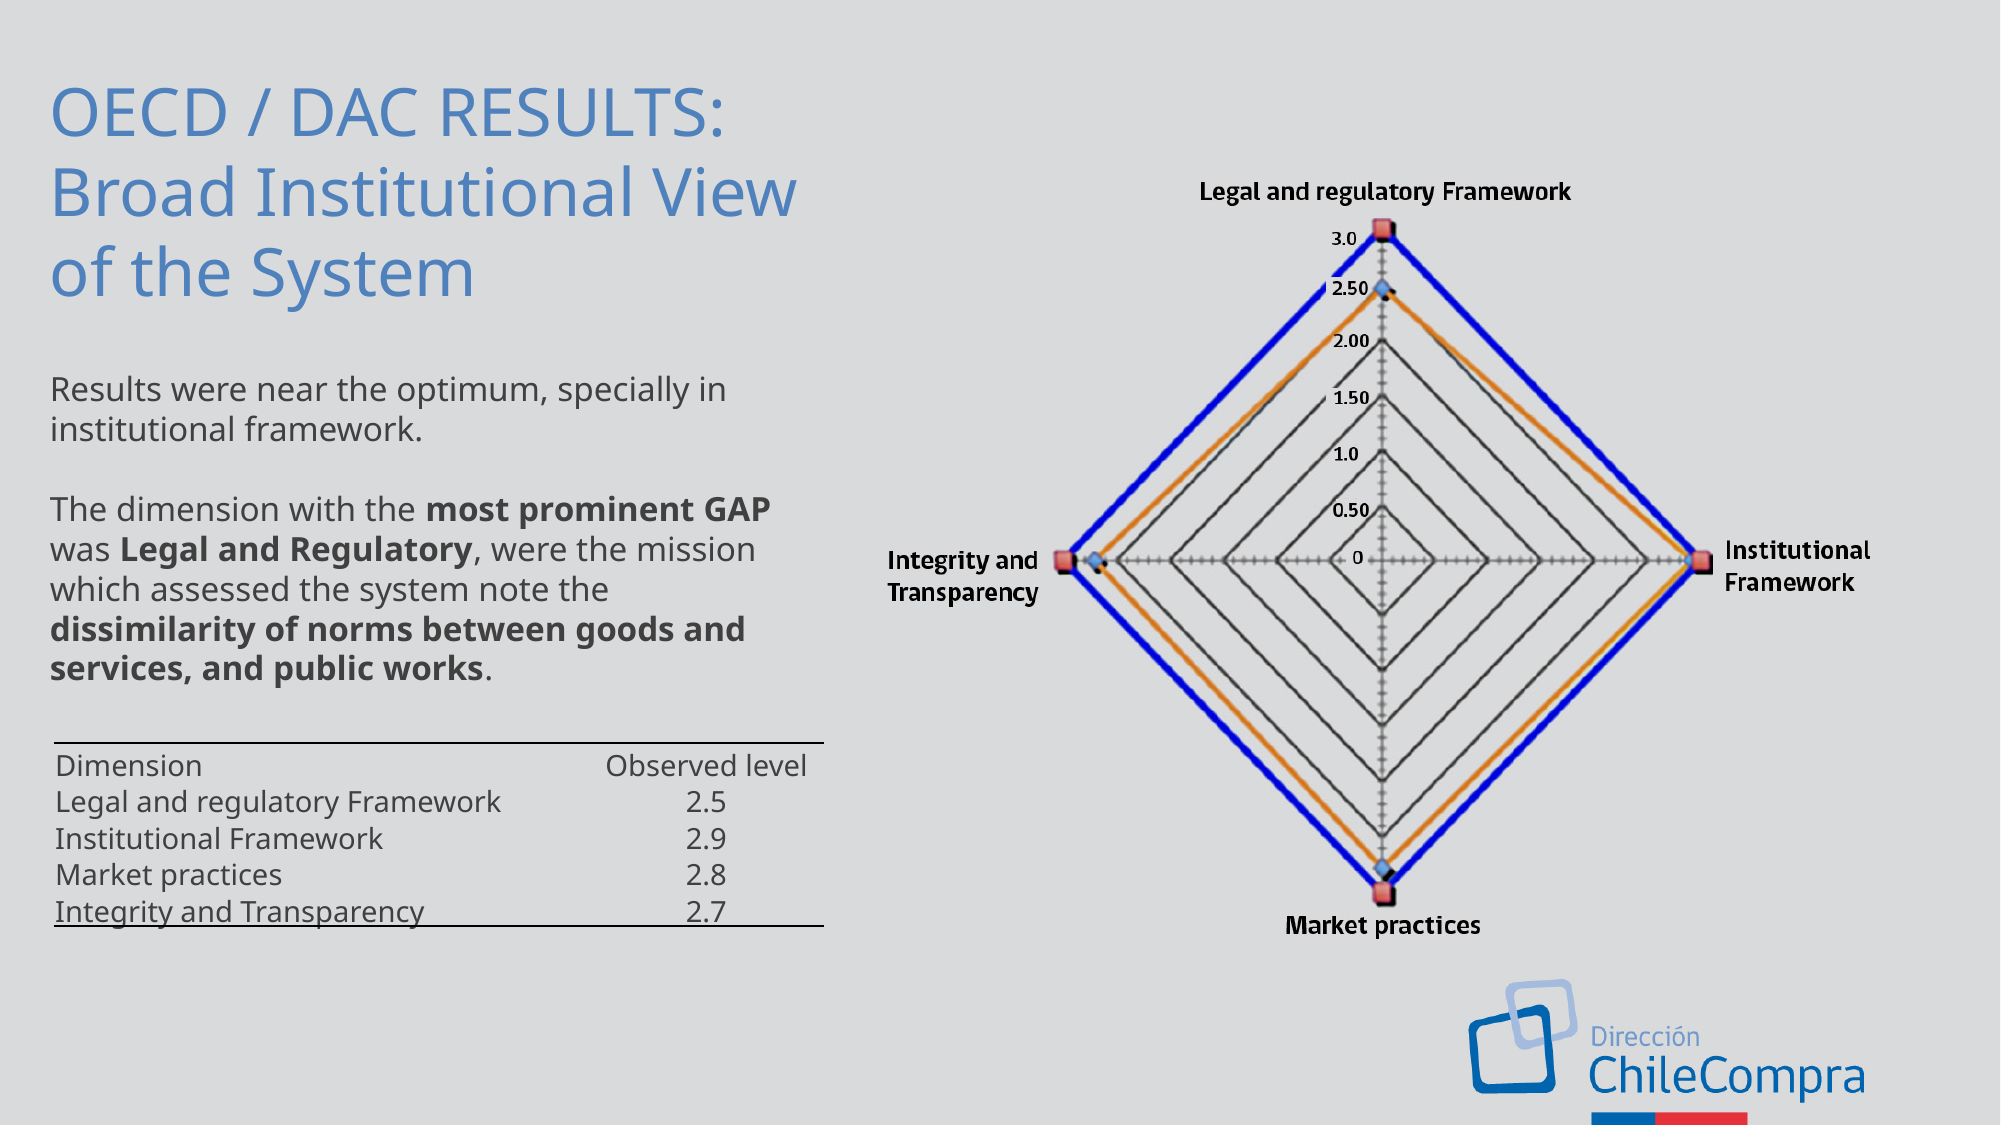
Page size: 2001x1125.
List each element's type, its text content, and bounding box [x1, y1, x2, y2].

table_cell Market practices [54, 853, 589, 890]
table_cell 2.5 [589, 780, 824, 816]
table_cell 2.8 [589, 853, 824, 890]
table_header Dimension [54, 744, 589, 780]
table_cell Institutional Framework [54, 816, 589, 853]
table_header Observed level [589, 744, 824, 780]
text_box Results were near the optimum, specially in institutional framework. The dimension with the most prominent GAP was Legal and Regulatory, were the mission which assessed the system note the dissimilarity of norms between goods and services, and public works. [35, 360, 824, 695]
table_cell 2.7 [589, 890, 824, 925]
table_cell Legal and regulatory Framework [54, 780, 589, 816]
picture [0, 0, 2001, 1125]
text_box OECD / DAC RESULTS: Broad Institutional View of the System [35, 62, 1072, 318]
table_cell 2.9 [589, 816, 824, 853]
table_cell Integrity and Transparency [54, 890, 589, 925]
